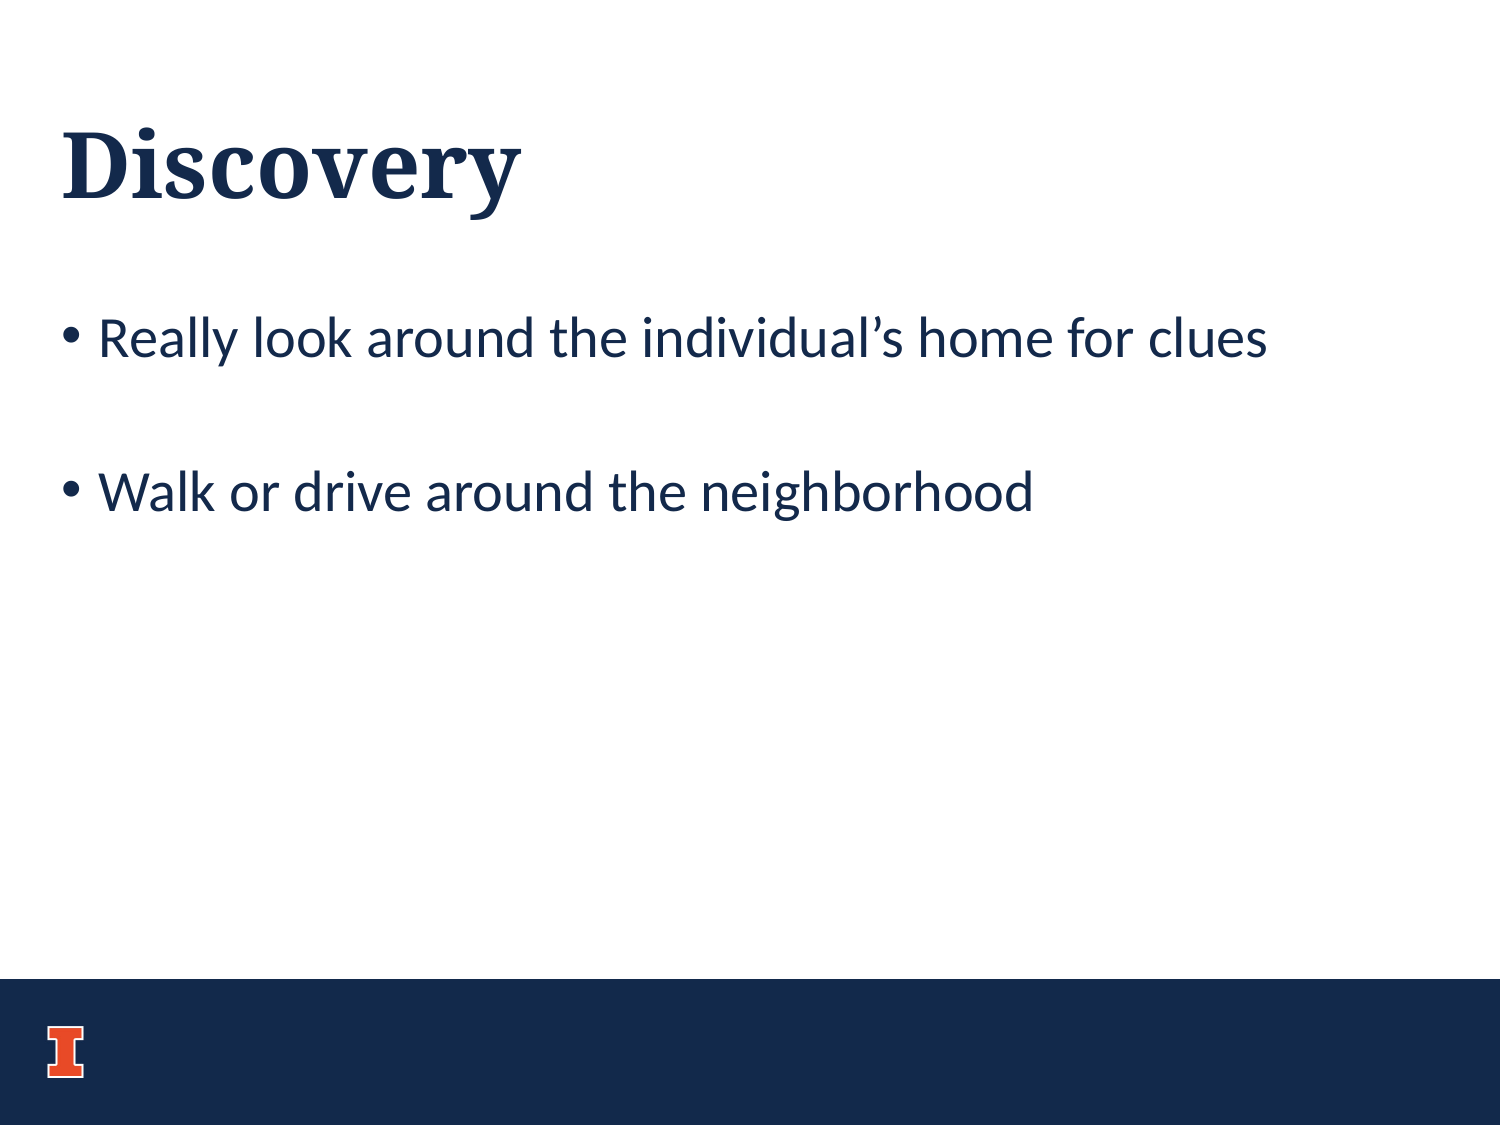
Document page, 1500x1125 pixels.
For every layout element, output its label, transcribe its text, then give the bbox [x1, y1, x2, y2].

picture [0, 0, 1500, 1125]
list Really look around the individual’s home for clues Walk or drive around the neighborhood [46, 299, 1449, 935]
title Discovery [46, 59, 1449, 278]
